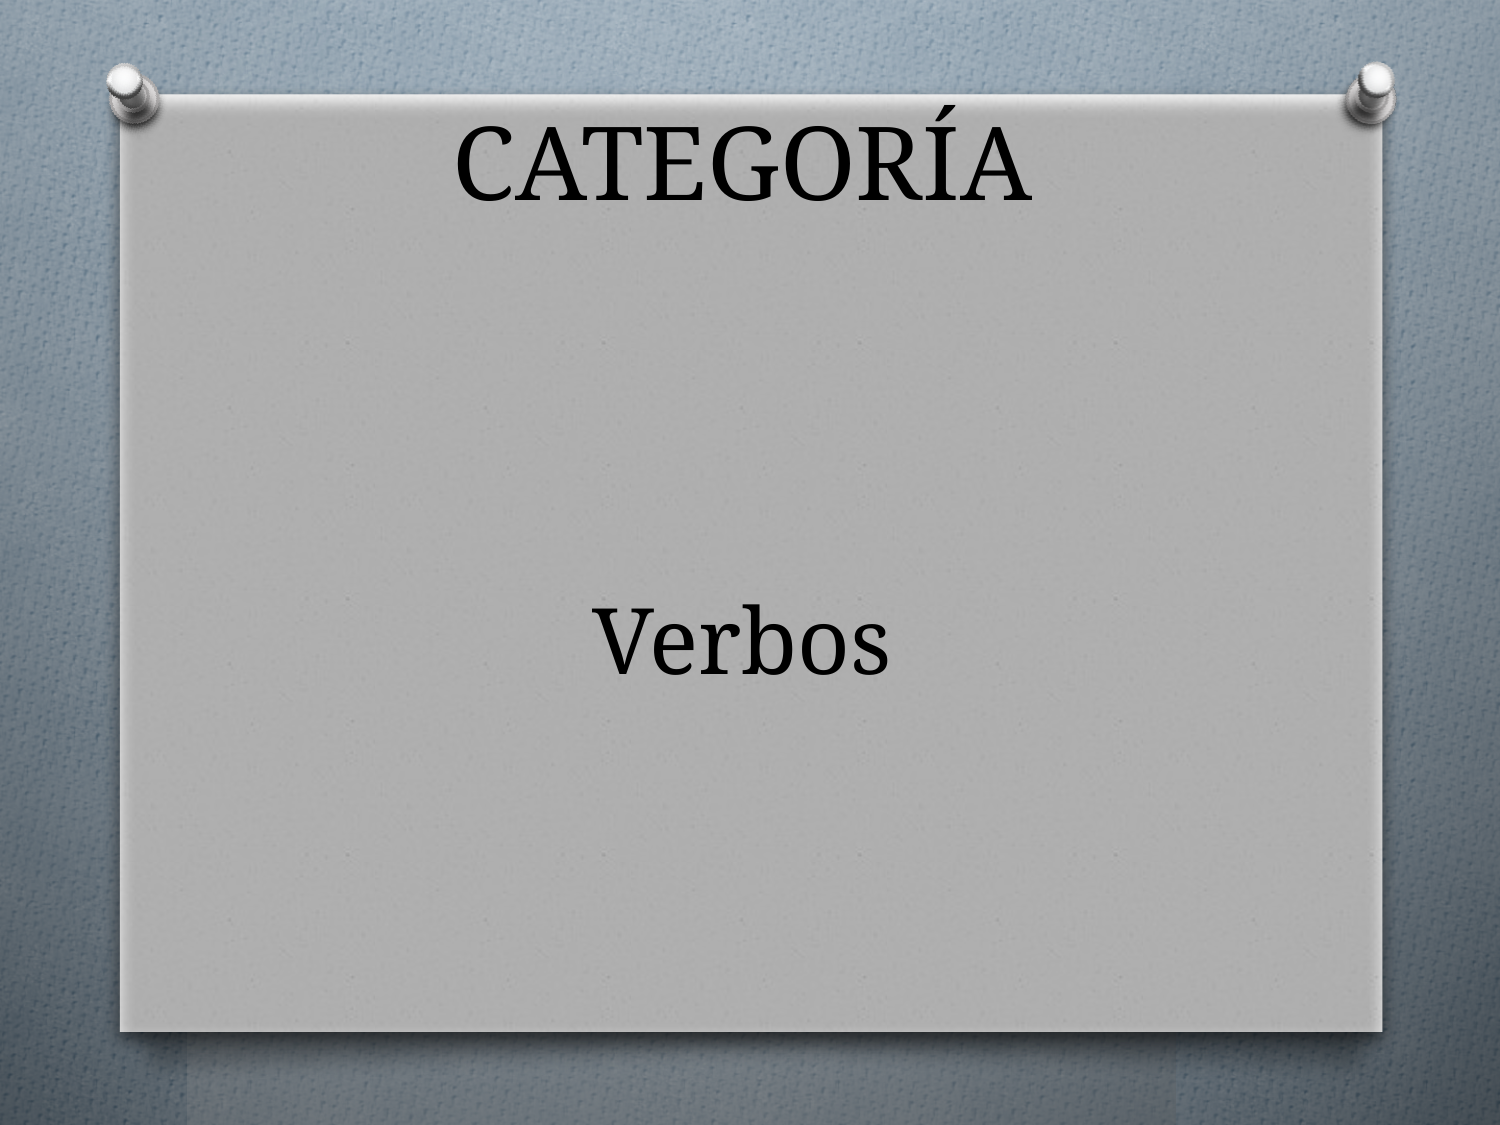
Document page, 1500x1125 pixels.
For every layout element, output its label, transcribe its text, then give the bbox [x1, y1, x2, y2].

title Verbos [171, 538, 1314, 737]
picture [75, 29, 198, 137]
text_box CATEGORÍA [123, 78, 1362, 229]
picture [1317, 35, 1439, 152]
